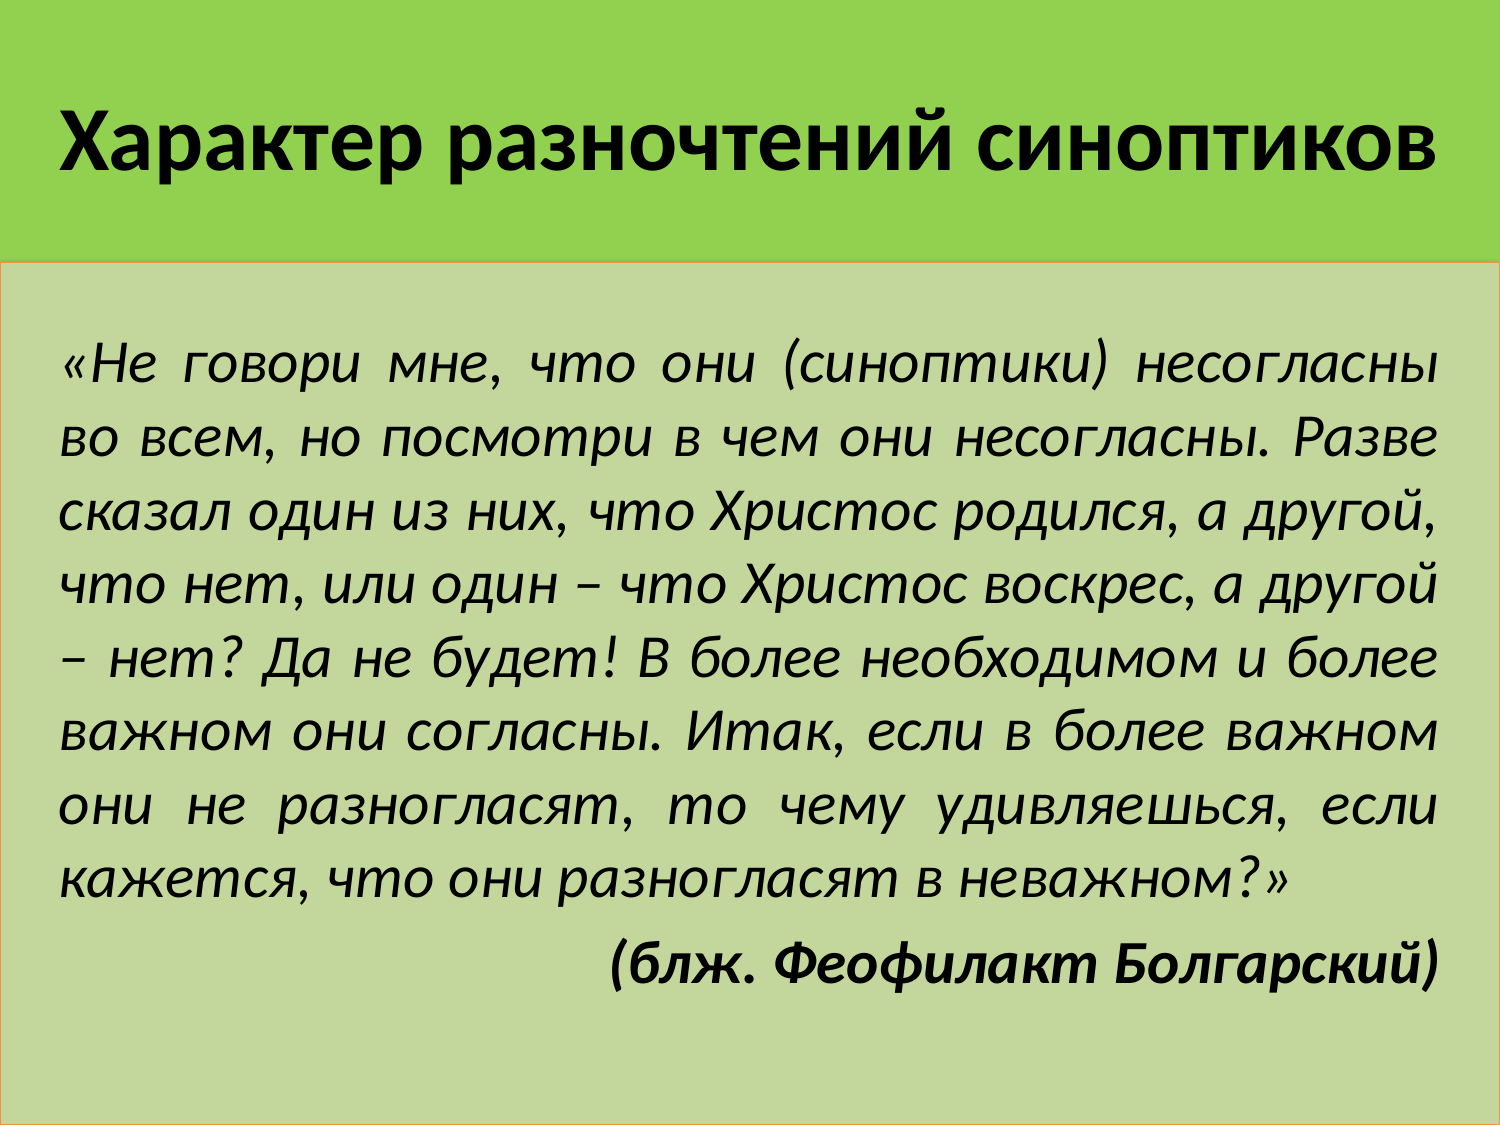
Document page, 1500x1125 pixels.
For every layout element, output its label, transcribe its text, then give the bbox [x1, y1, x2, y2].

title Характер разночтений синоптиков [0, 0, 1500, 261]
list «Не говори мне, что они (синоптики) несогласны во всем, но посмотри в чем они несогласны. Разве сказал один из них, что Христос родился, а другой, что нет, или один – что Христос воскрес, а другой – нет? Да не будет! В более необходимом и более важном они согласны. Итак, если в более важном они не разногласят, то чему удивляешься, если кажется, что они разногласят в неважном?» (блж. Феофилакт Болгарский) [0, 262, 1500, 1125]
